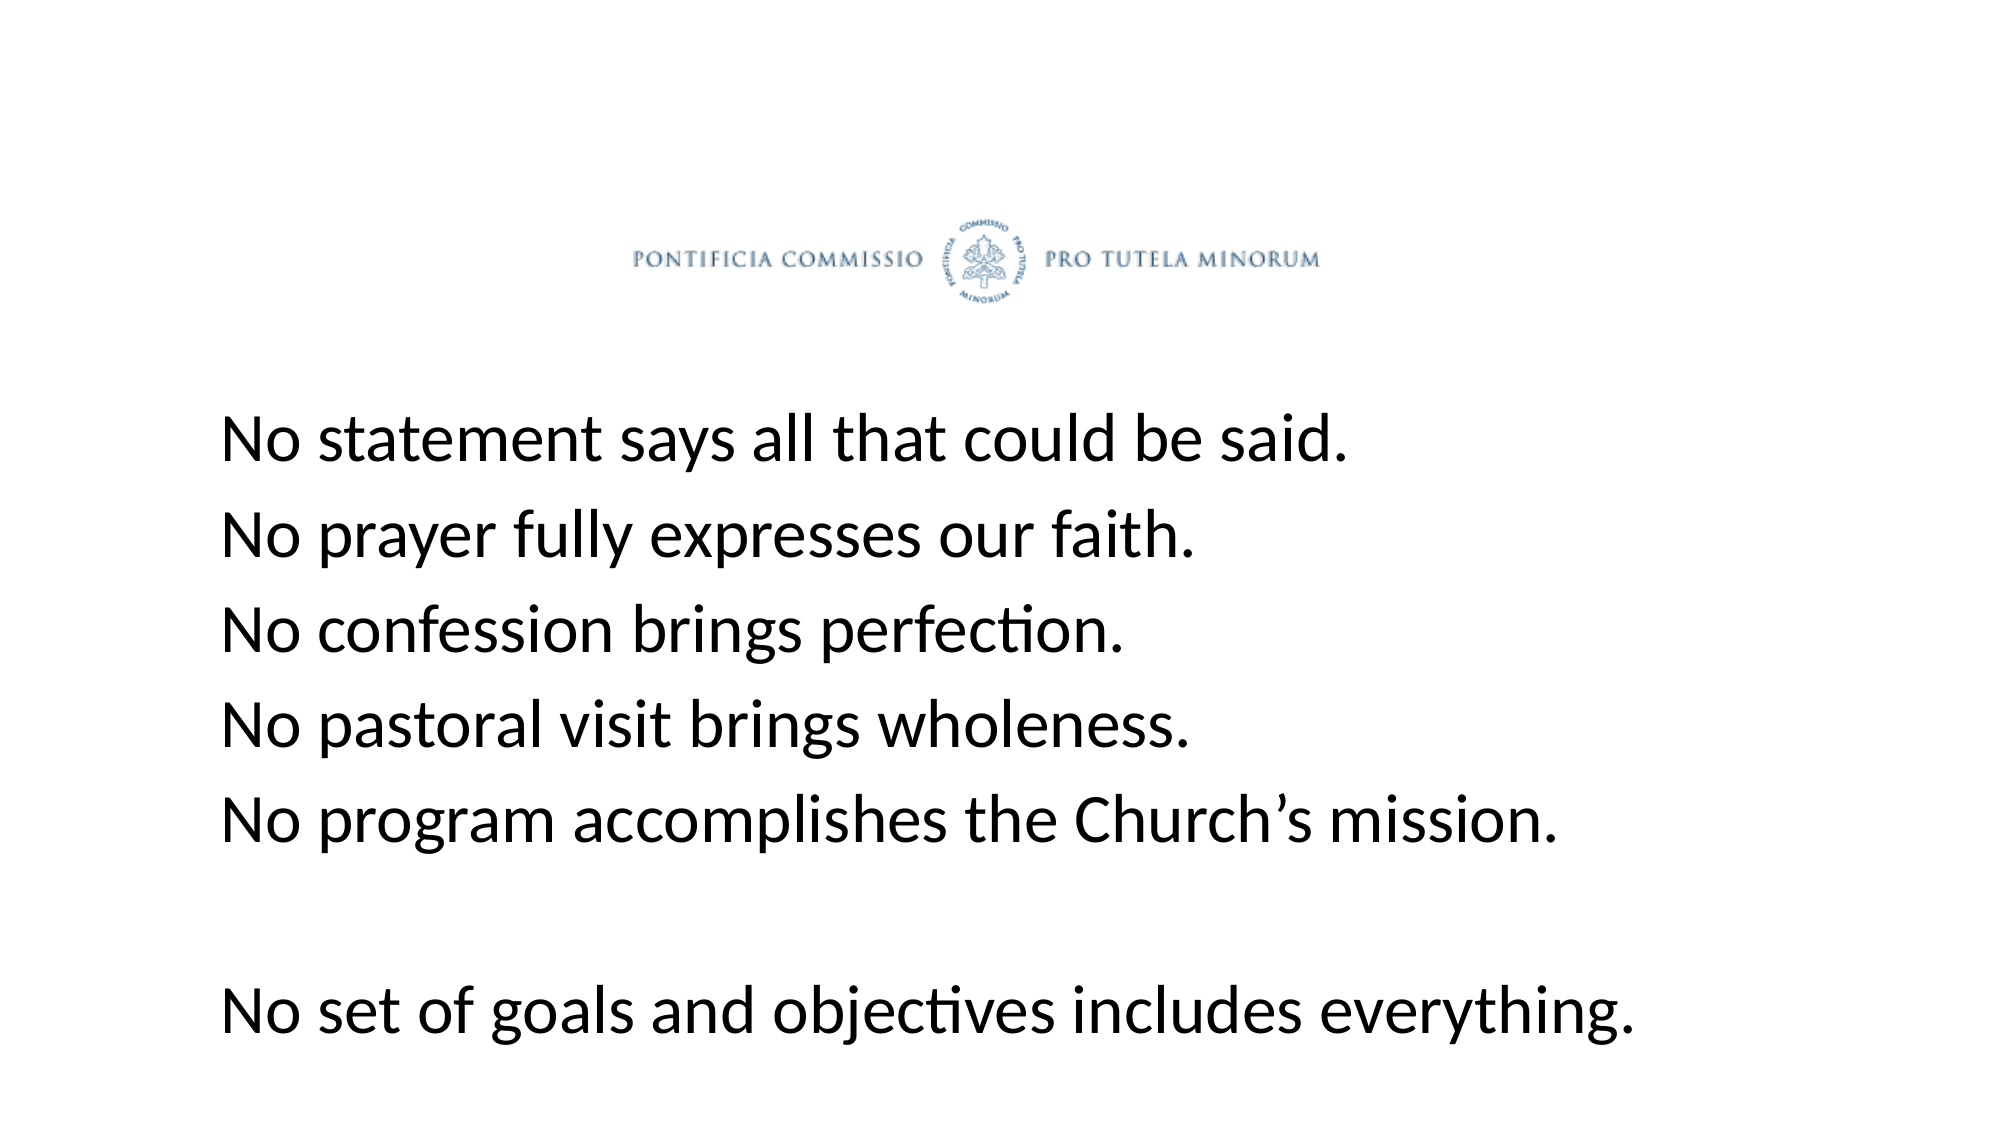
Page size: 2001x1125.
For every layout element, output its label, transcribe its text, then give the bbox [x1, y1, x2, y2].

picture [513, 191, 1443, 335]
subtitle No statement says all that could be said. No prayer fully expresses our faith. No confession brings perfection. No pastoral visit brings wholeness. No program accomplishes the Church’s mission. No set of goals and objectives includes everything. [205, 394, 1750, 1063]
